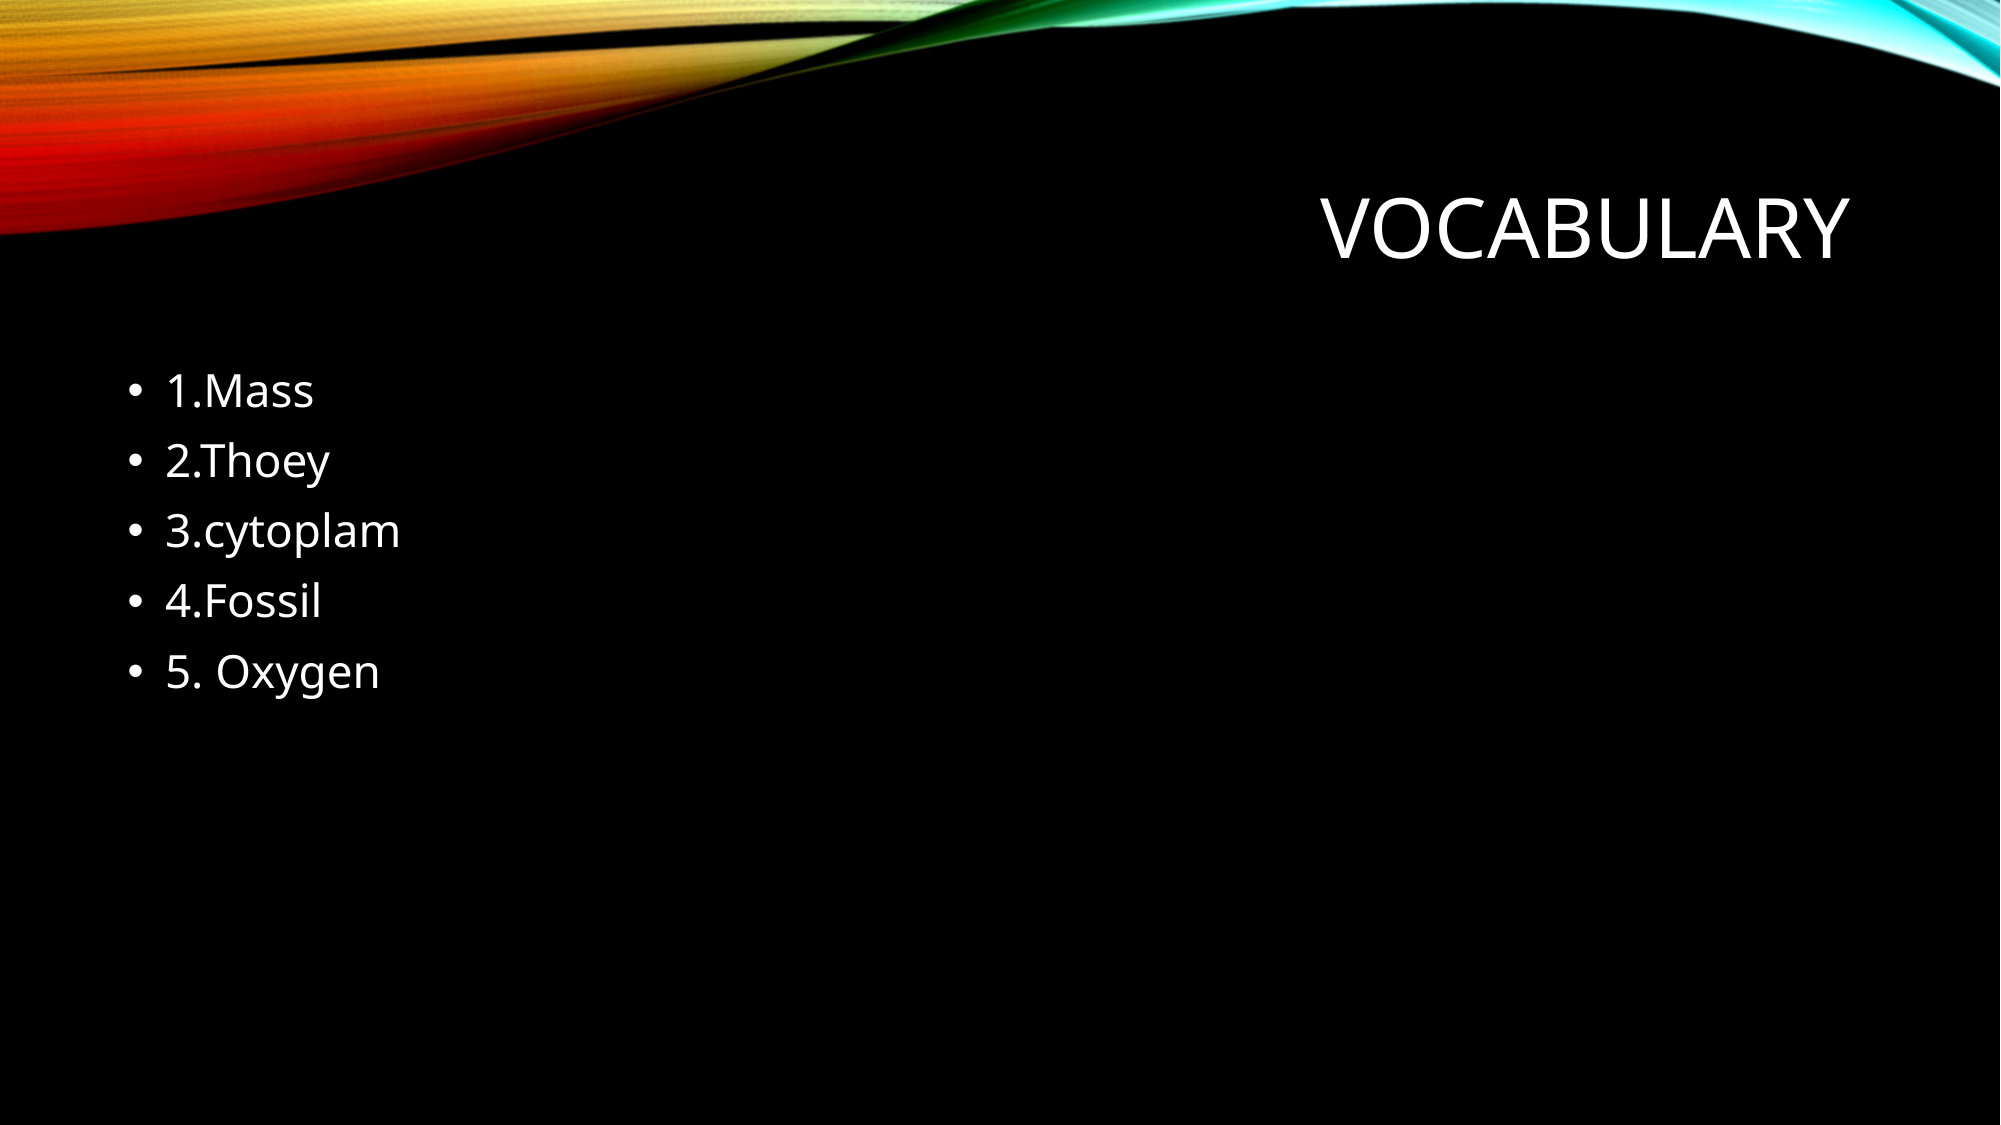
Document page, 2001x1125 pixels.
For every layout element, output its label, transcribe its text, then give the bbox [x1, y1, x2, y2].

picture [0, 0, 2000, 237]
title Vocabulary [474, 125, 1888, 338]
list 1.Mass 2.Thoey 3.cytoplam 4.Fossil 5. Oxygen [112, 360, 1888, 1021]
